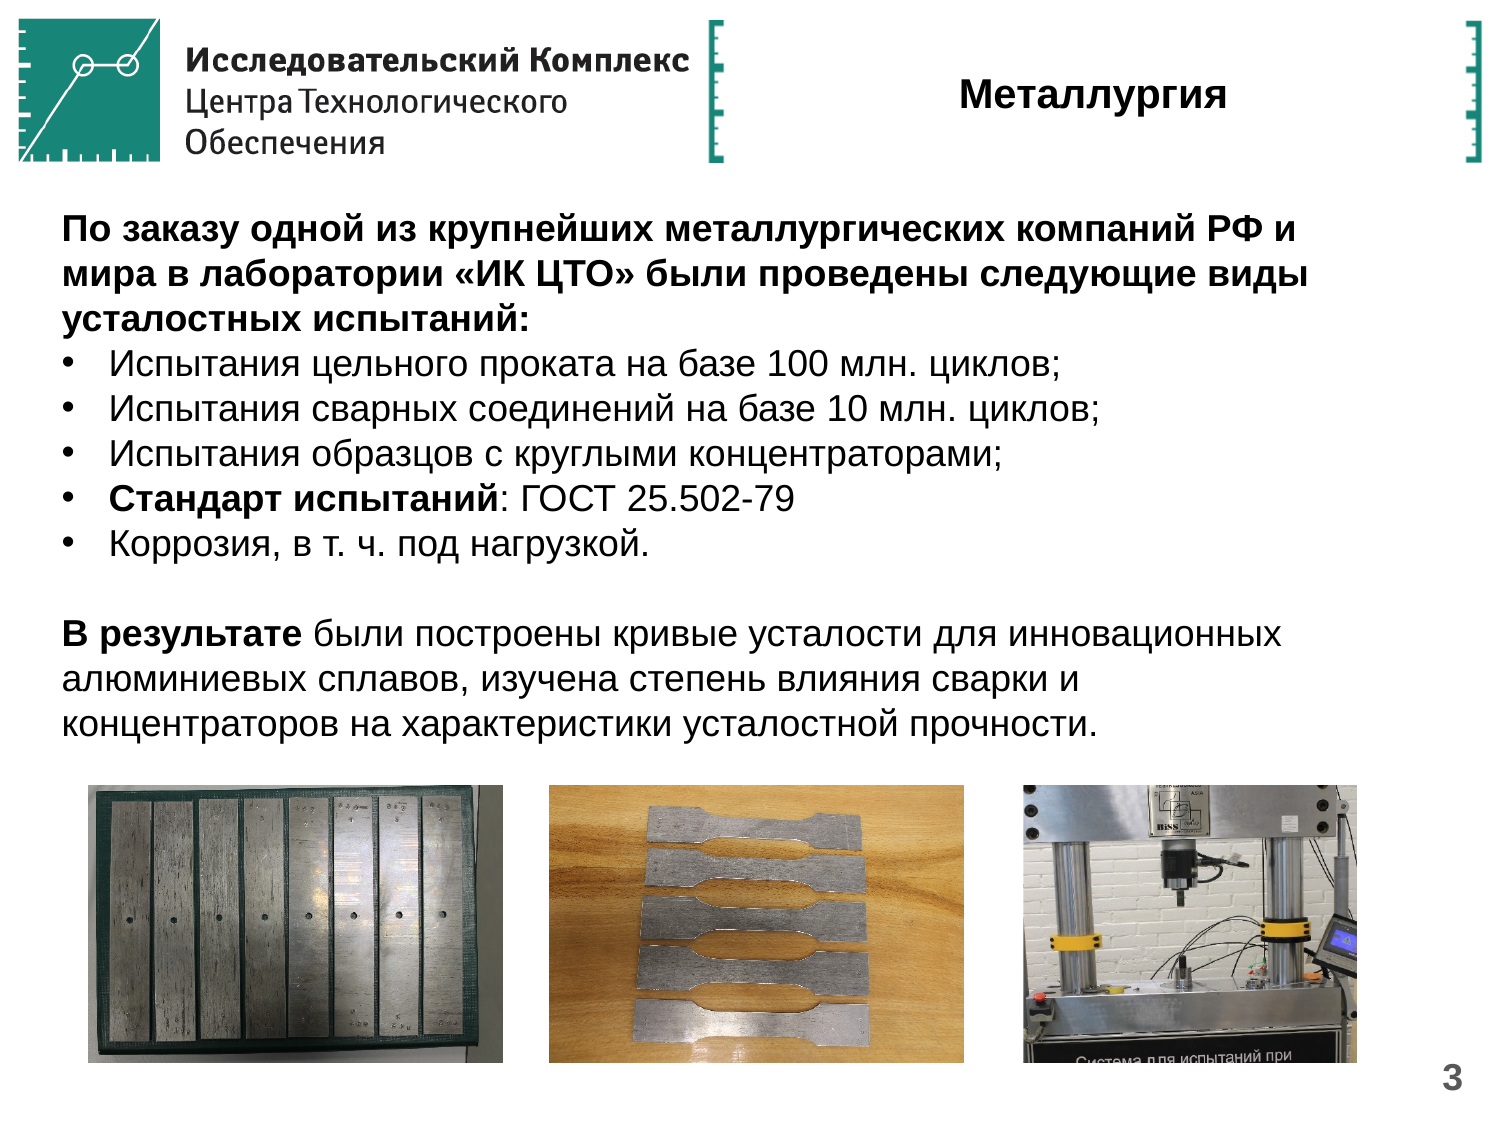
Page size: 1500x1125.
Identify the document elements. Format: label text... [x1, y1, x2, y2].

picture [11, 11, 727, 169]
picture [88, 785, 503, 1063]
text_box Металлургия [732, 59, 1459, 124]
picture [1464, 20, 1489, 163]
picture [1023, 785, 1358, 1063]
text_box По заказу одной из крупнейших металлургических компаний РФ и мира в лаборатории «ИК ЦТО» были проведены следующие виды усталостных испытаний: Испытания цельного проката на базе 100 млн. циклов; Испытания сварных соединений на базе 10 млн. циклов; Испытания образцов с круглыми концентраторами; Стандарт испытаний: ГОСТ 25.502-79 Коррозия, в т. ч. под нагрузкой. В результате были построены кривые усталости для инновационных алюминиевых сплавов, изучена степень влияния сварки и концентраторов на характеристики усталостной прочности. [46, 196, 1358, 752]
slide_number 3 [1127, 1045, 1478, 1106]
picture [548, 785, 965, 1063]
